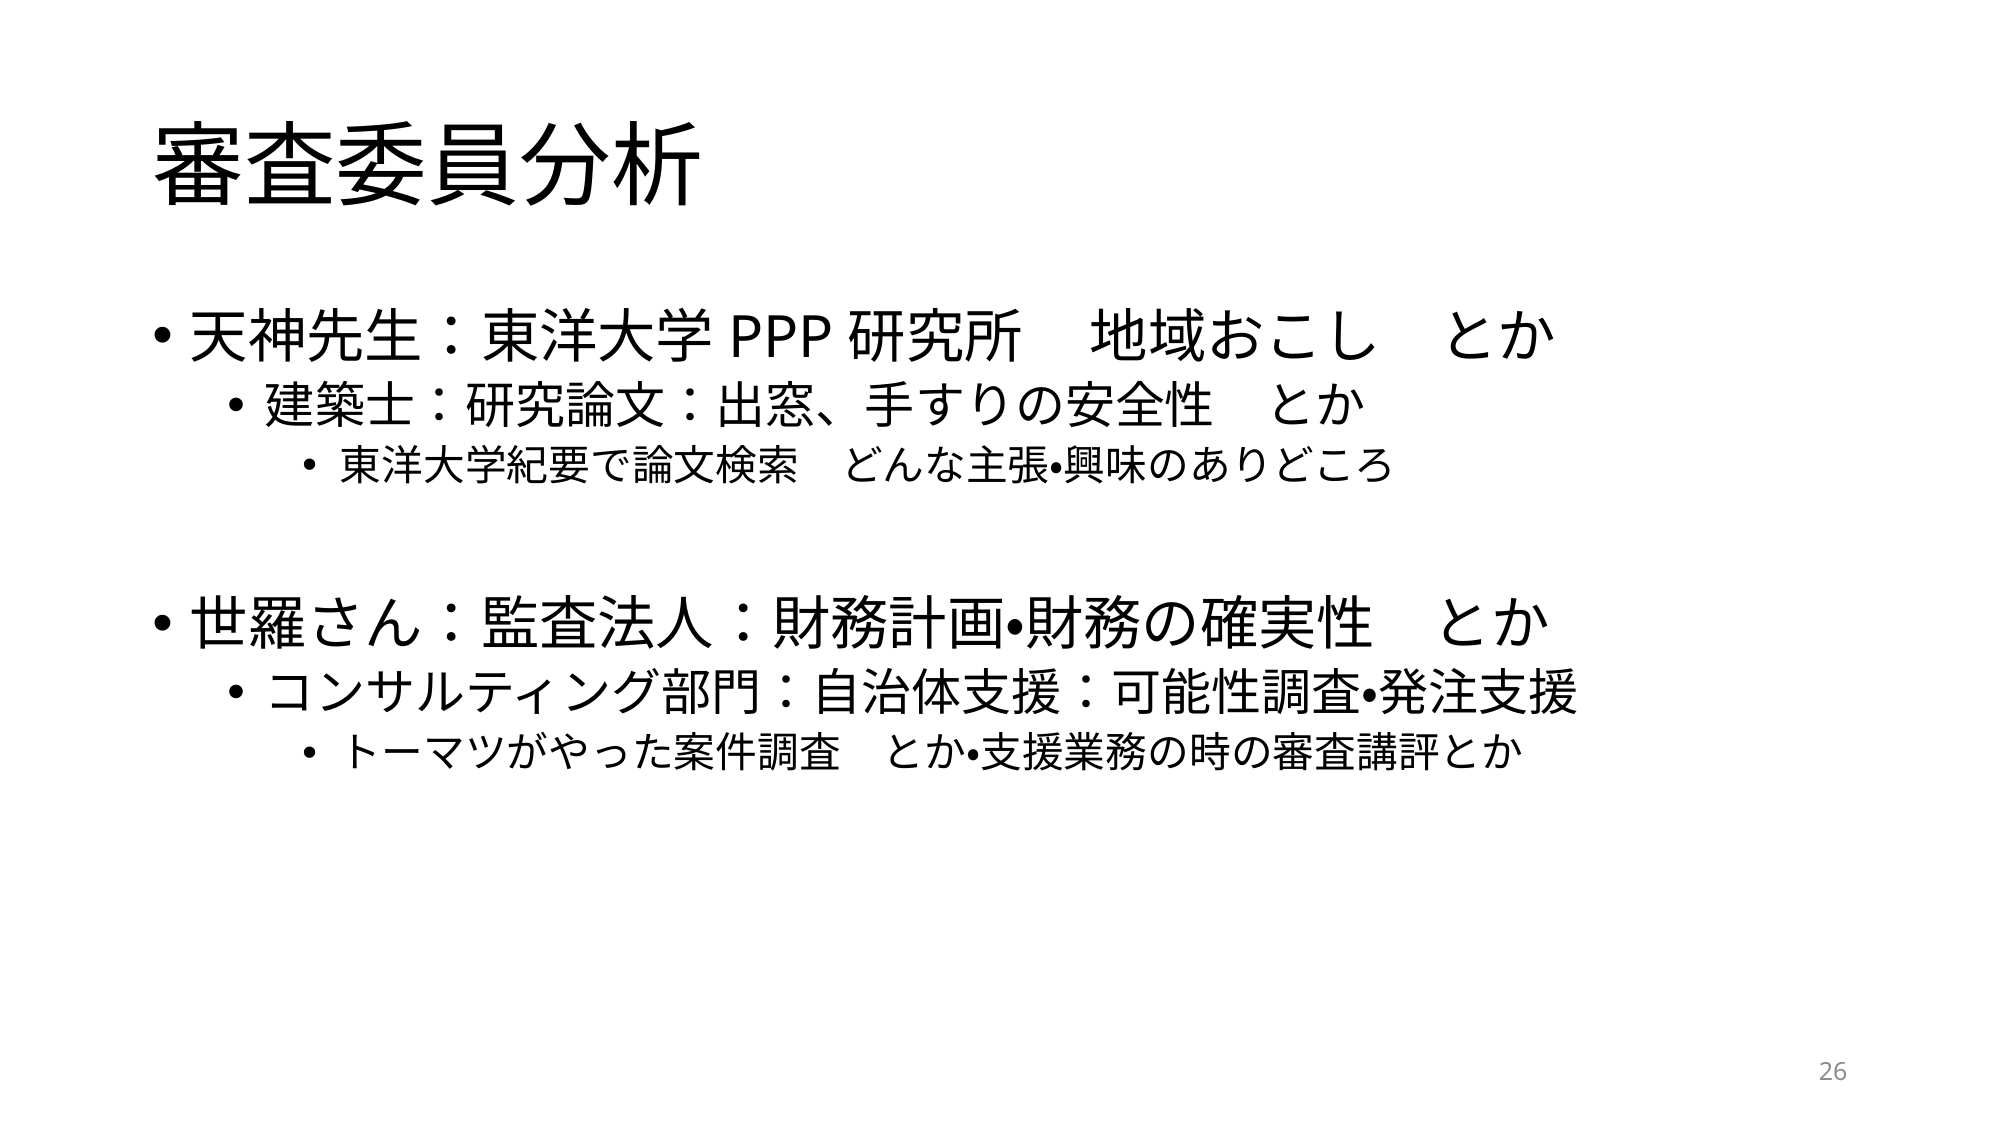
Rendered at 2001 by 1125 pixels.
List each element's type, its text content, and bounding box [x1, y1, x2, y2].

slide_number 26 [1412, 1042, 1863, 1103]
list 天神先生：東洋大学PPP研究所 地域おこし とか 建築士：研究論文：出窓、手すりの安全性 とか 東洋大学紀要で論文検索 どんな主張・興味のありどころ 世羅さん：監査法人：財務計画・財務の確実性 とか コンサルティング部門：自治体支援：可能性調査・発注支援 トーマツがやった案件調査 とか・支援業務の時の審査講評とか [137, 299, 1863, 1014]
title 審査委員分析 [137, 59, 1863, 278]
